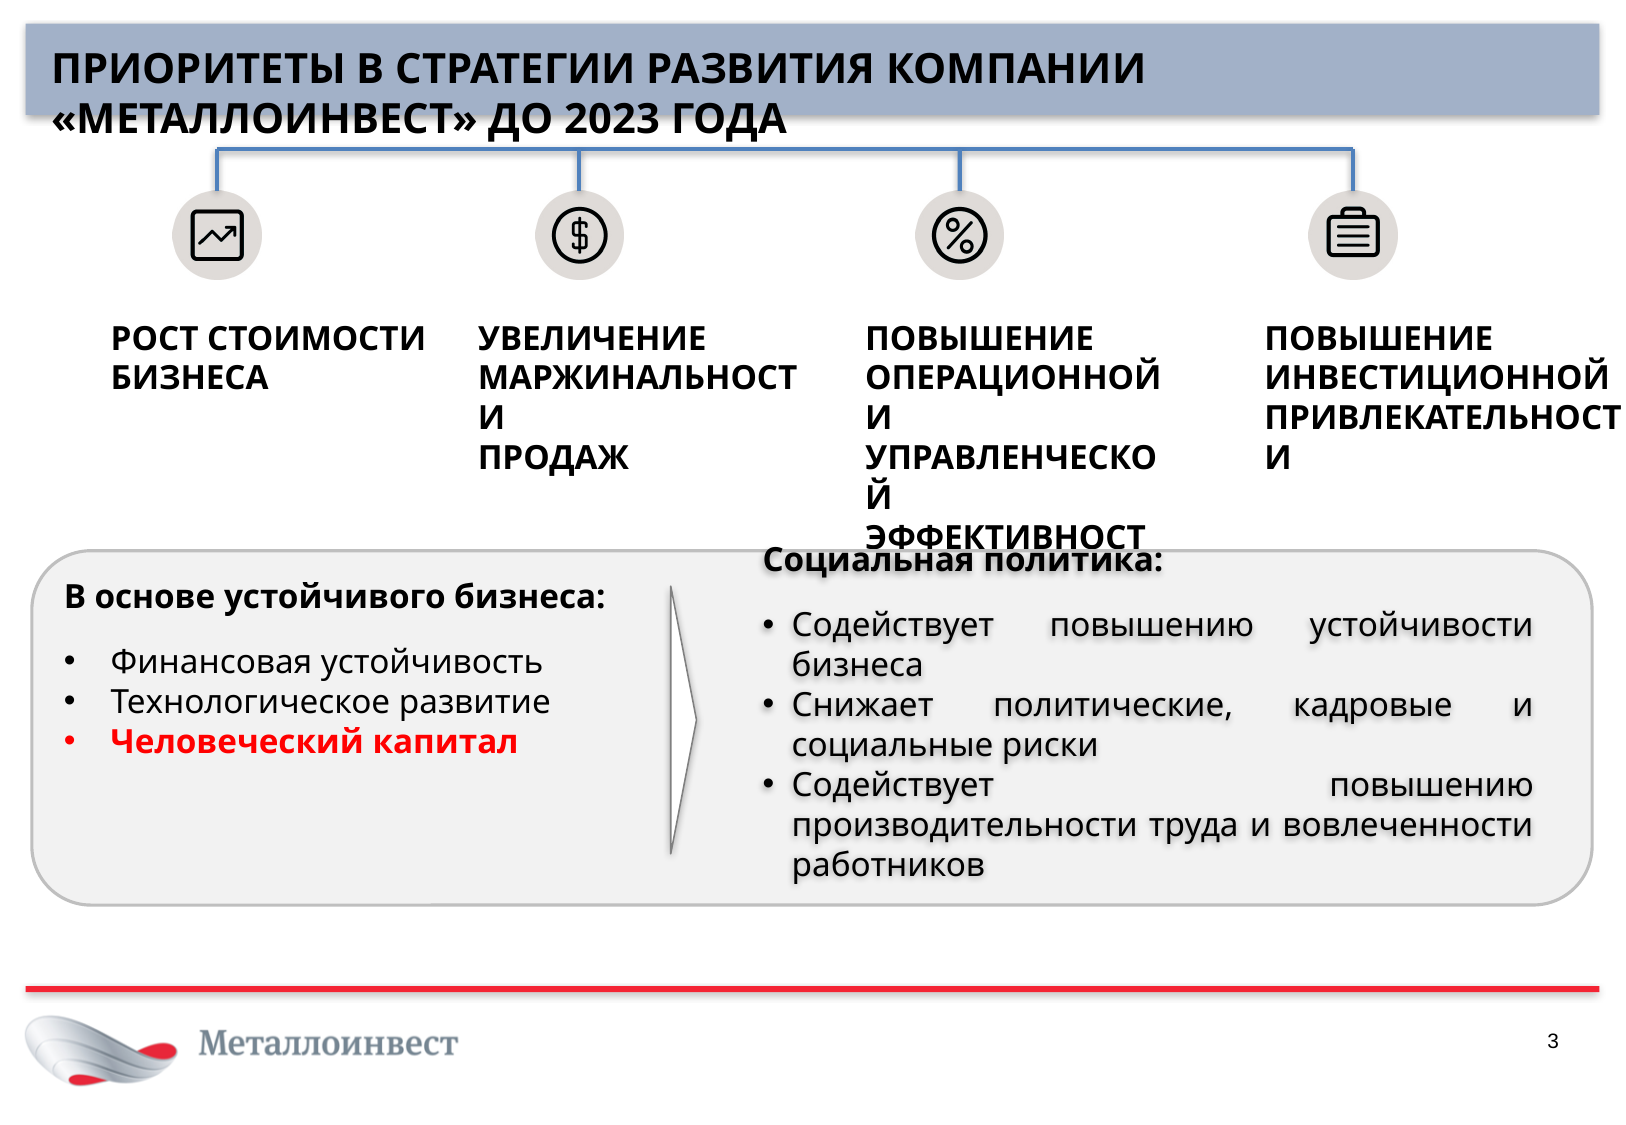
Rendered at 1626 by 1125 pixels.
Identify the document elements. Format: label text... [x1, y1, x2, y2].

text_box Рост стоимости бизнеса [95, 309, 462, 404]
text_box Повышение инвестиционной привлекательности [1249, 309, 1625, 484]
picture [534, 190, 624, 280]
text_box [669, 585, 698, 855]
picture [1308, 190, 1398, 280]
picture [172, 190, 262, 280]
text_box Повышение операционной и управленческой эффективности [850, 309, 1182, 543]
text_box Приоритеты в стратегии развития Компании «Металлоинвест» до 2023 года [51, 41, 1569, 102]
text_box Социальная политика: Содействует повышению устойчивости бизнеса Снижает политические, кадровые и социальные риски Содействует повышению производительности труда и вовлеченности работников [752, 544, 1546, 877]
picture [915, 190, 1005, 280]
text_box В основе устойчивого бизнеса: Финансовая устойчивость Технологическое развитие Человеческий капитал [29, 548, 1595, 908]
text_box Увеличение маржинальности продаж [463, 309, 830, 484]
picture [21, 1008, 467, 1094]
